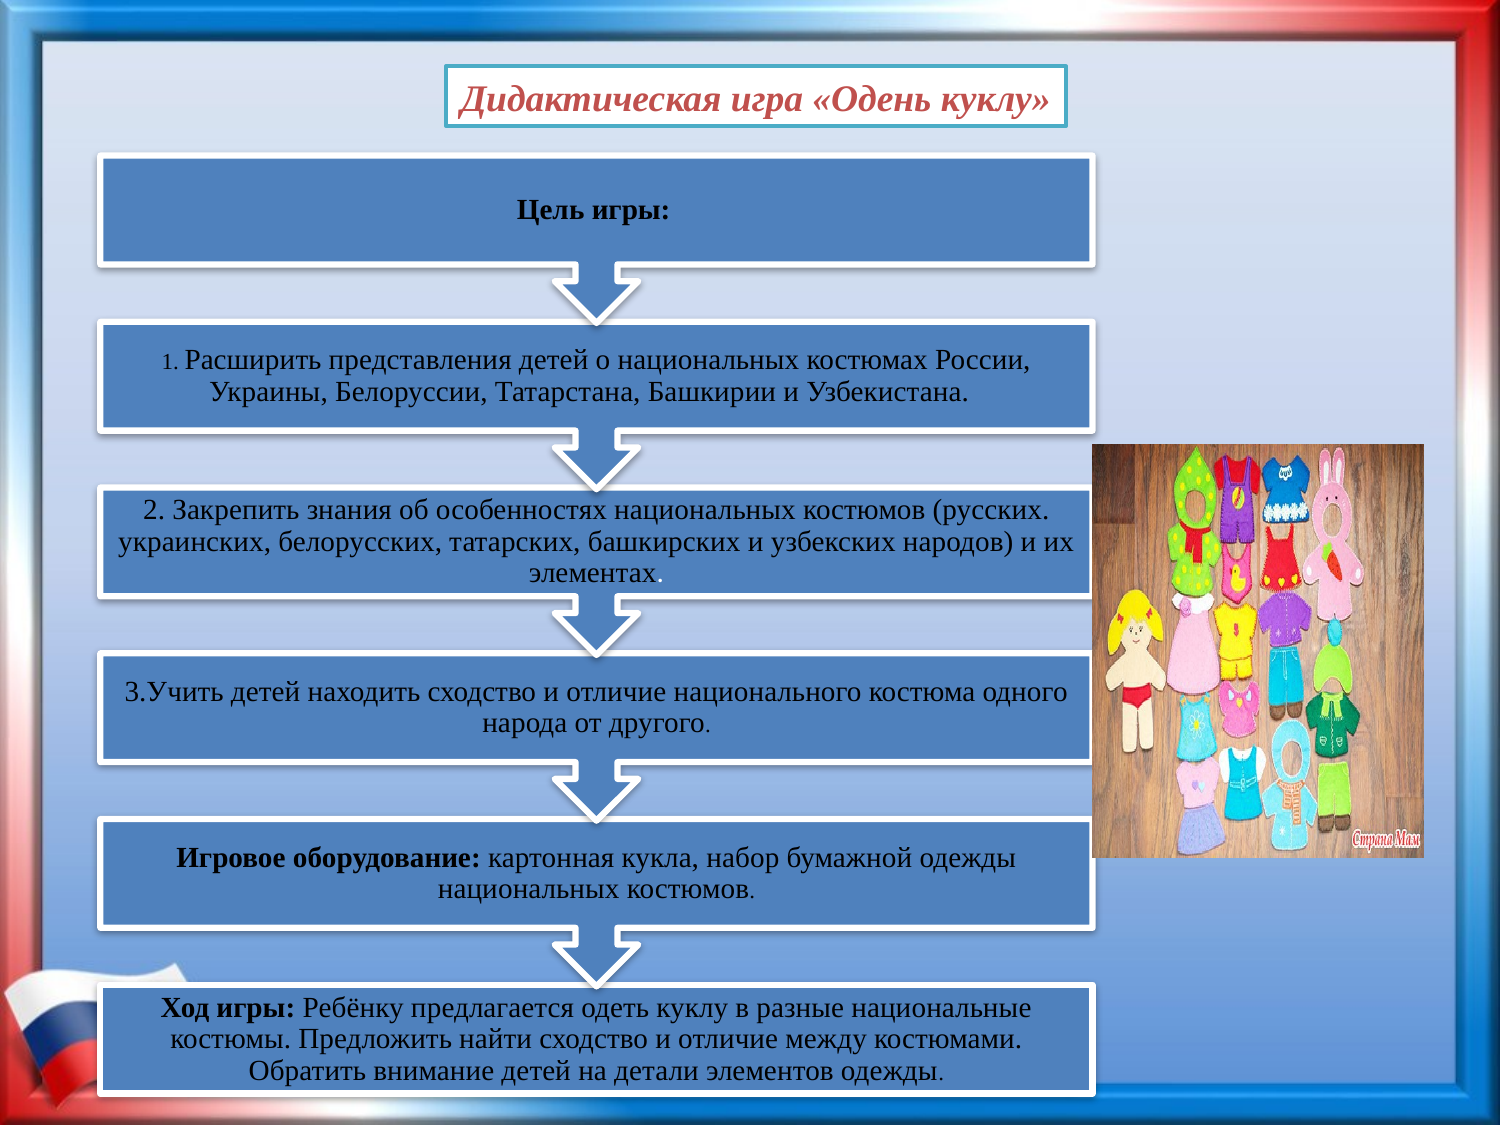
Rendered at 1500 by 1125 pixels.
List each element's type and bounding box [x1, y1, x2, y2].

text_box [100, 155, 1093, 1095]
picture [0, 0, 1500, 1125]
